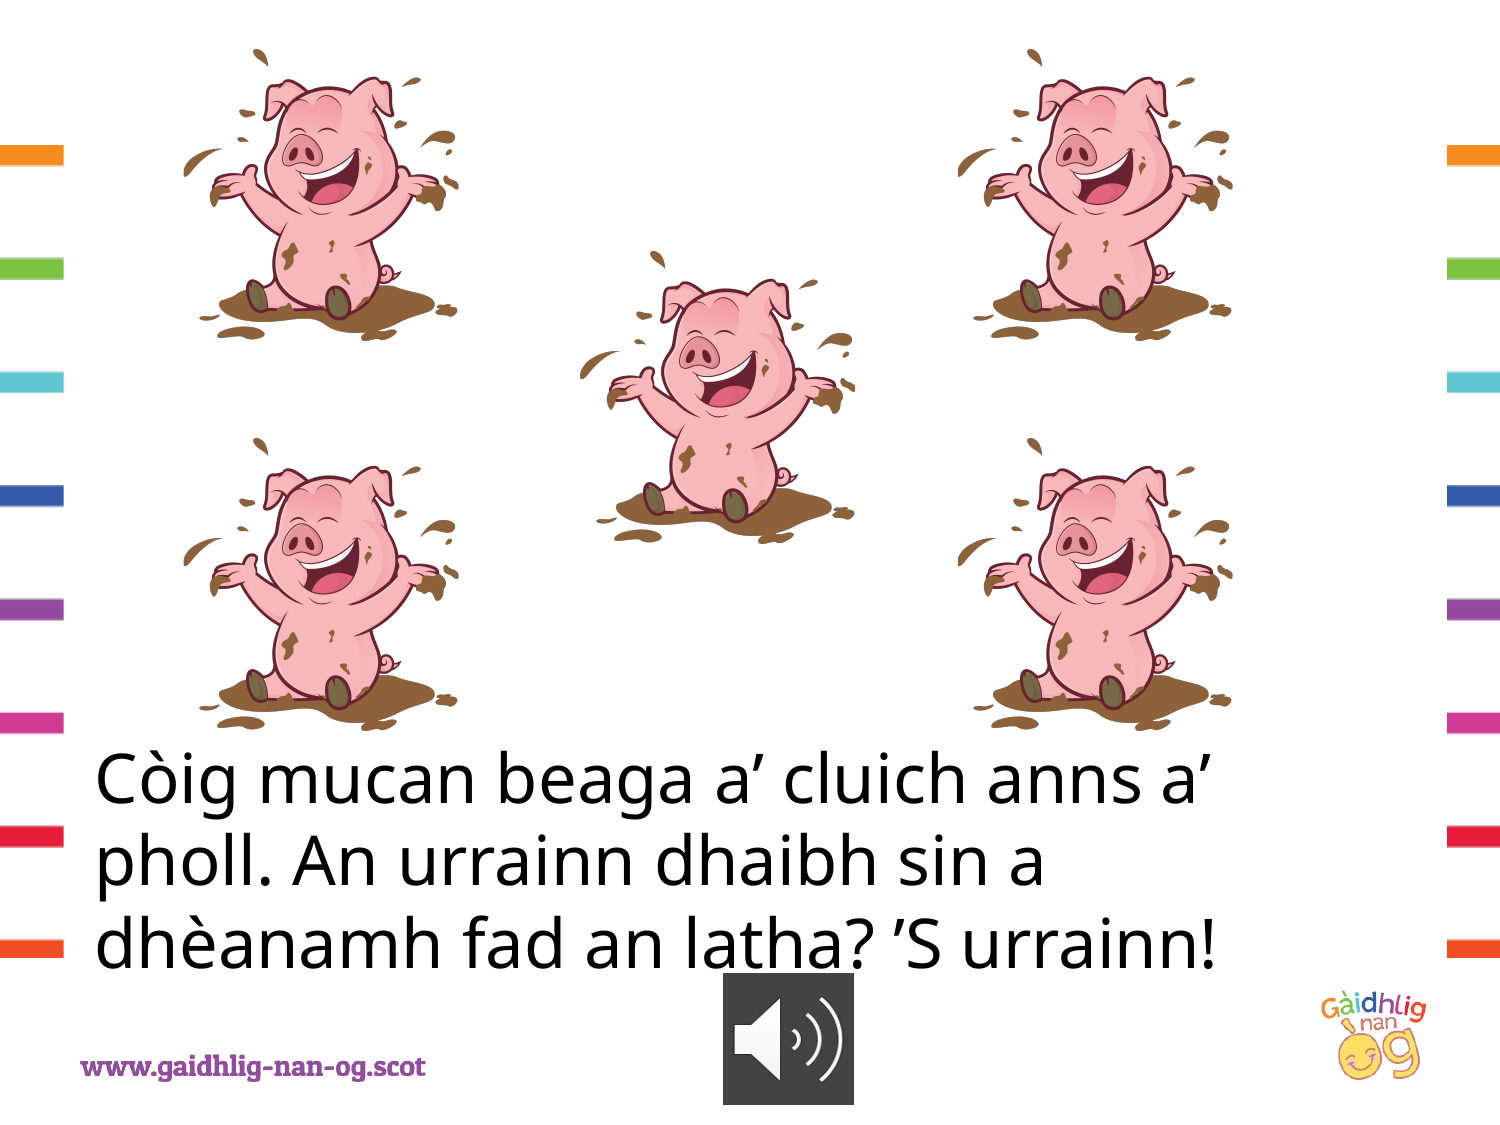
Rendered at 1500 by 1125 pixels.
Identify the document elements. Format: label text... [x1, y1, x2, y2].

picture [957, 49, 1233, 341]
picture [183, 49, 459, 341]
picture [957, 438, 1233, 731]
picture [63, 972, 1437, 1106]
picture [183, 438, 459, 731]
text_box Còig mucan beaga a’ cluich anns a’ pholl. An urrainn dhaibh sin a dhèanamh fad an latha? ’S urrainn! [79, 727, 1421, 1072]
picture [580, 251, 856, 544]
